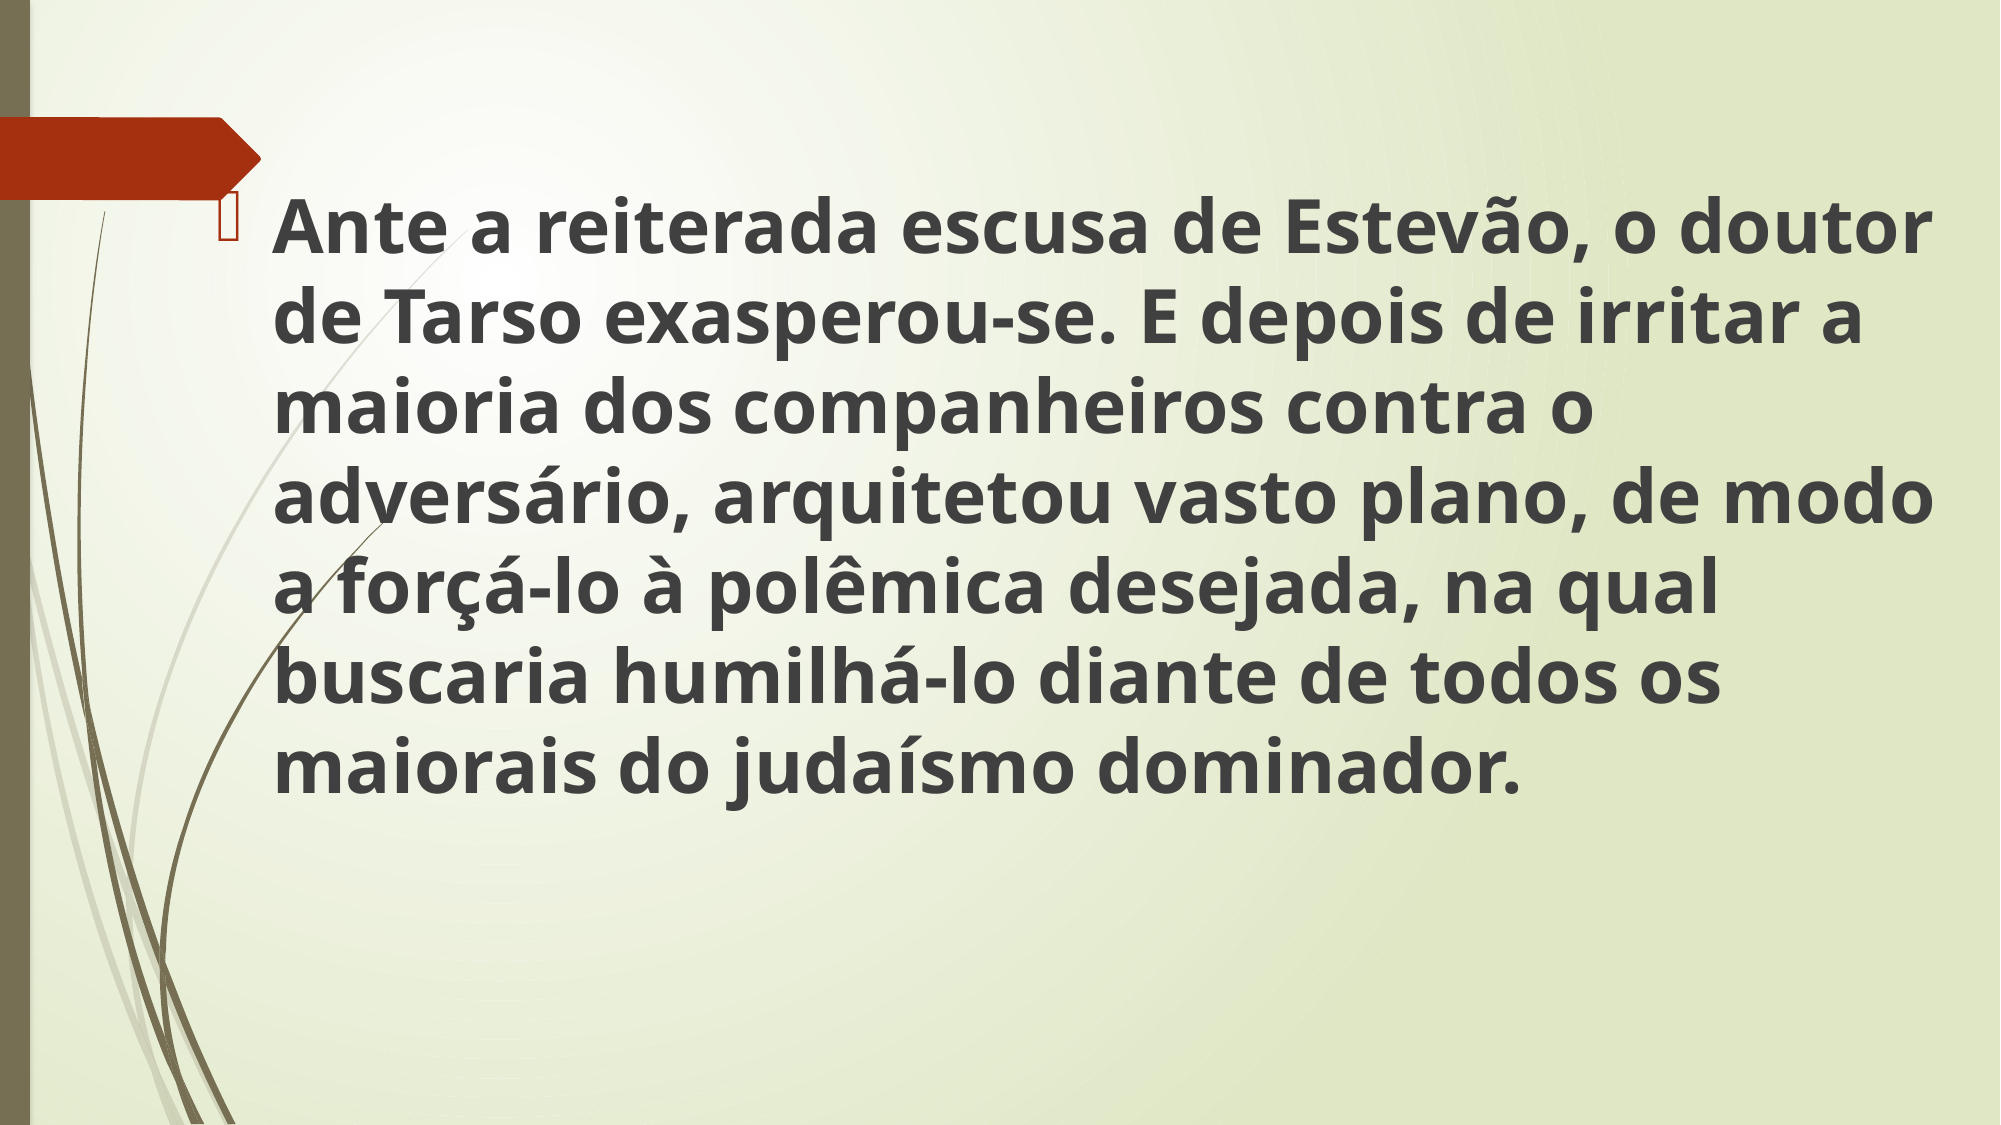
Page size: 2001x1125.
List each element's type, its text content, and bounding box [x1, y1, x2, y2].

list Ante a reiterada escusa de Estevão, o doutor de Tarso exasperou-se. E depois de irritar a maioria dos companheiros contra o adversário, arquitetou vasto plano, de modo a forçá-lo à polêmica desejada, na qual buscaria humilhá-lo diante de todos os maiorais do judaísmo dominador. [201, 0, 2000, 1125]
